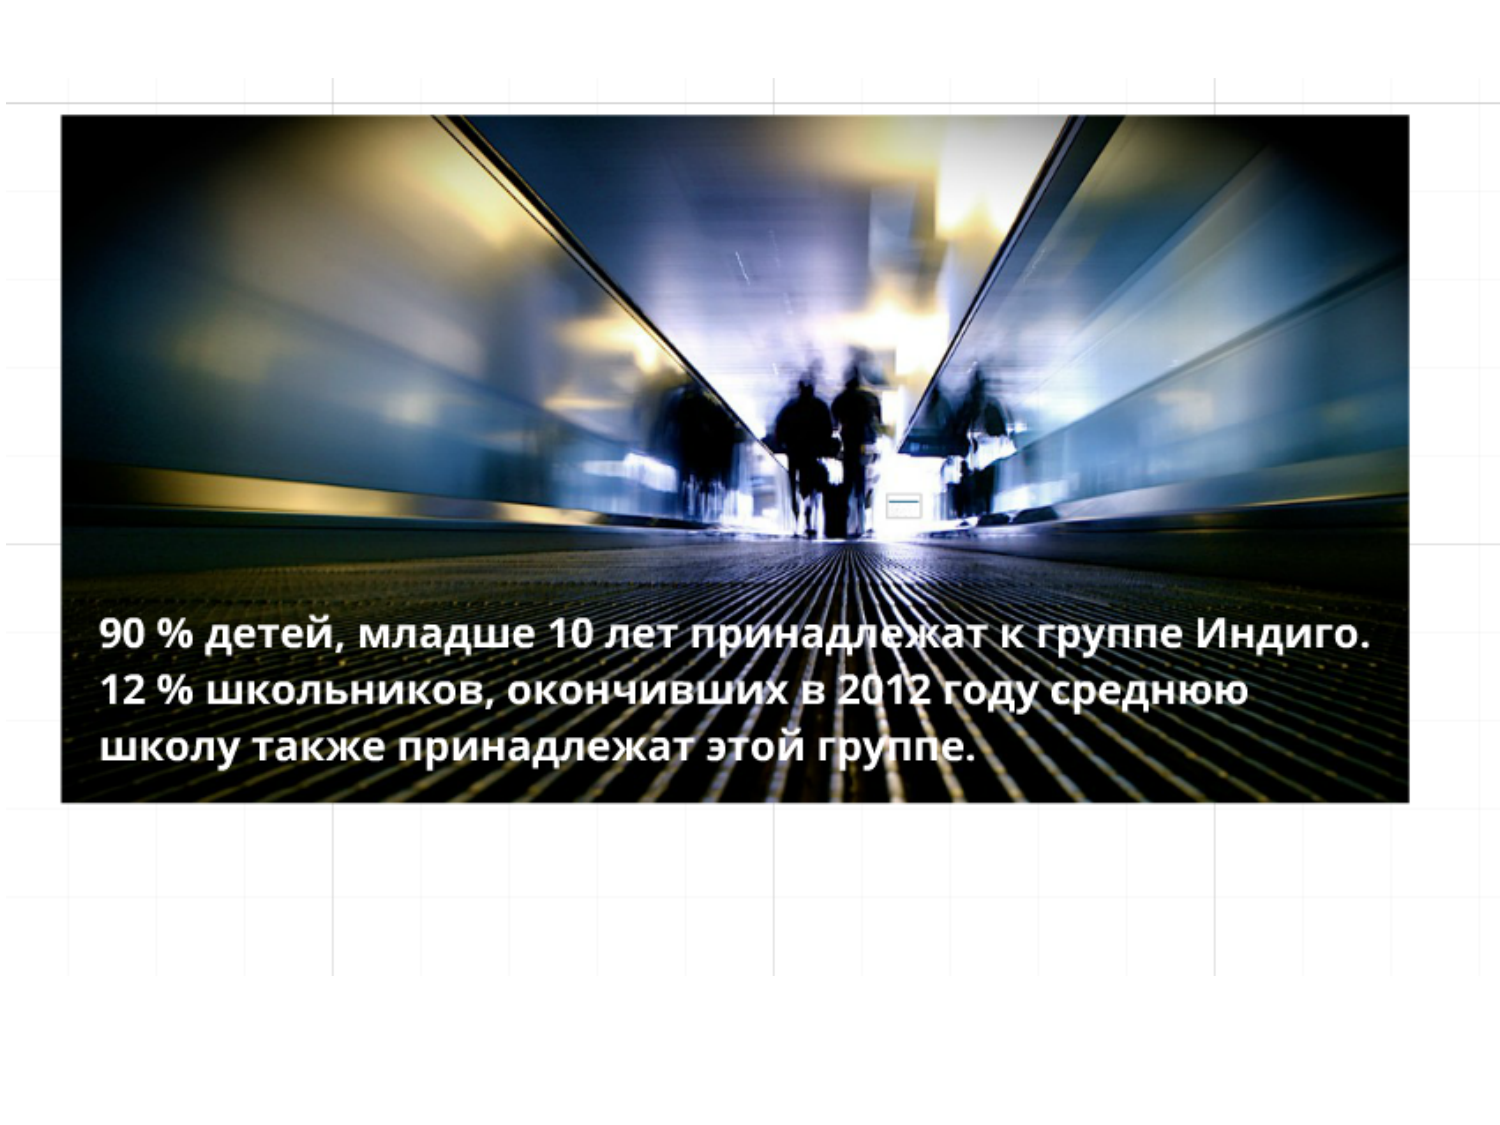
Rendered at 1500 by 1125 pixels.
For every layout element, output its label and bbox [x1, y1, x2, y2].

picture [5, 77, 1500, 977]
